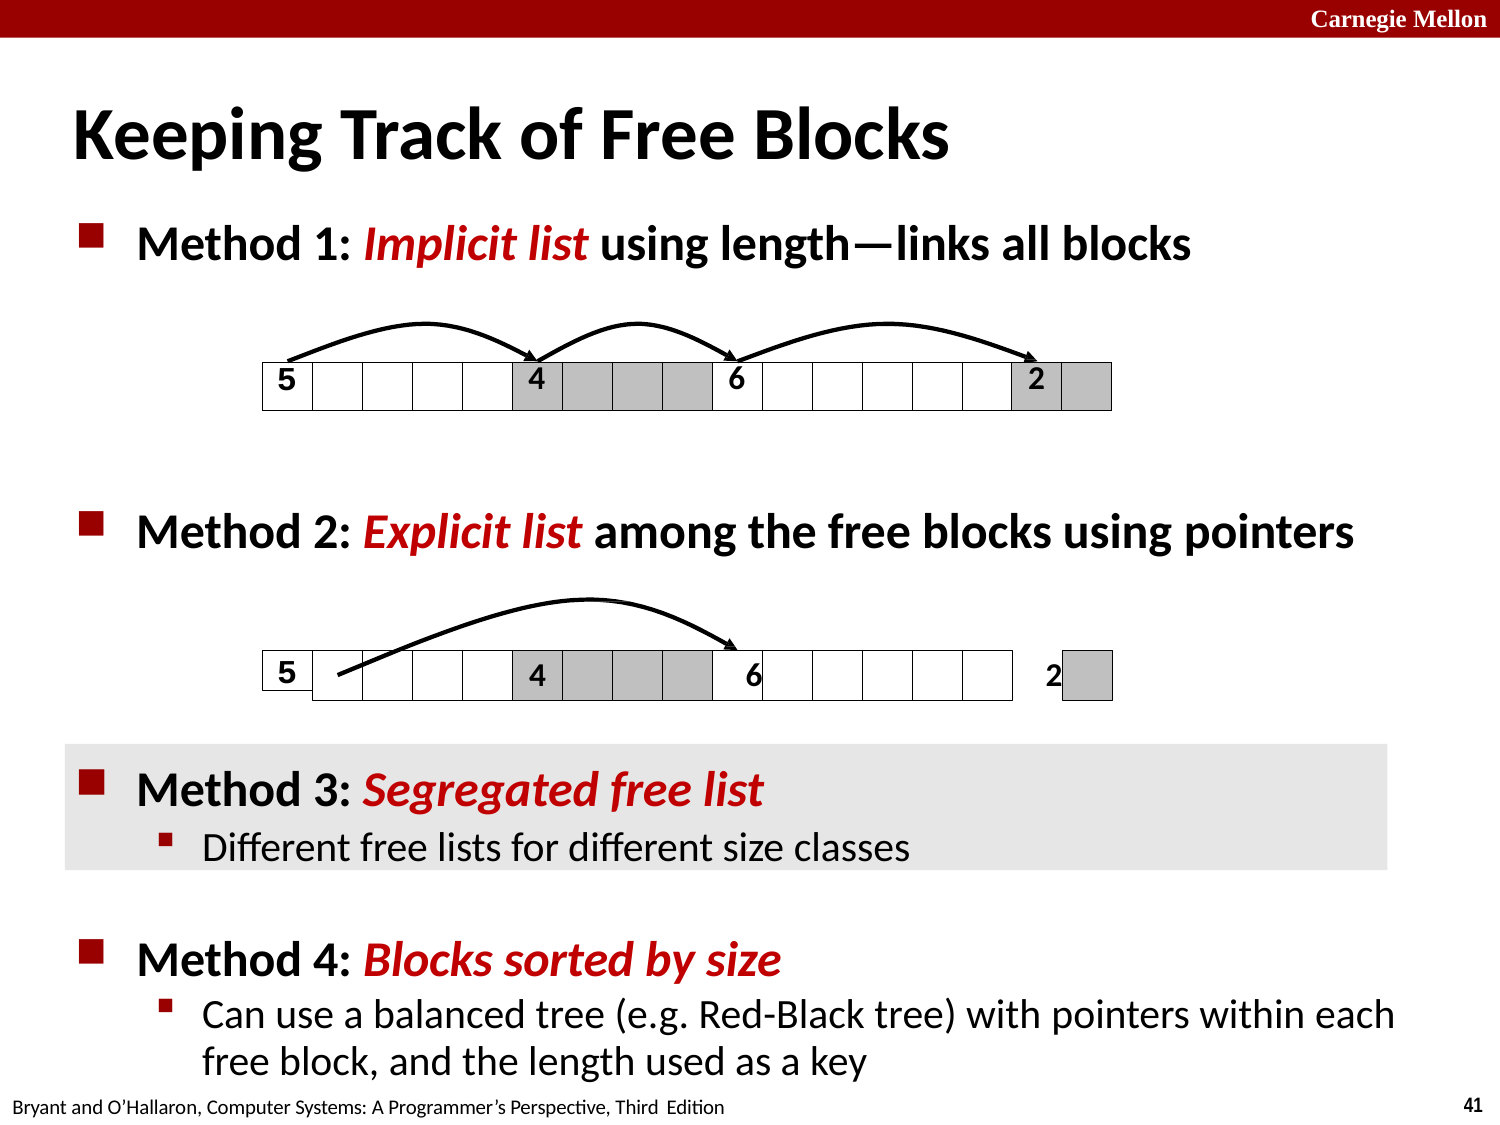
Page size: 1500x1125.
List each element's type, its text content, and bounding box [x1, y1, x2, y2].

text_box [662, 693, 712, 701]
text_box [286, 321, 537, 364]
table_header [913, 363, 962, 410]
text_box [912, 693, 962, 701]
text_box [812, 693, 862, 701]
text_box [1062, 650, 1113, 701]
table_header [363, 363, 412, 410]
text_box [462, 650, 512, 701]
table_header [463, 363, 512, 410]
table_header [563, 363, 612, 410]
text_box Method 2: Explicit list among the free blocks using pointers [77, 495, 1366, 558]
table_header 4 [513, 363, 562, 410]
text_box Method 3: Segregated free list Different free lists for different size classes [64, 743, 1388, 871]
text_box [536, 321, 737, 364]
table_header [313, 363, 362, 410]
table_header [613, 363, 662, 410]
text_box [336, 597, 738, 678]
text_box [312, 650, 362, 701]
text_box [962, 693, 1013, 701]
title Keeping Track of Free Blocks [71, 82, 963, 273]
text_box Method 4: Blocks sorted by size Can use a balanced tree (e.g. Red-Black tree) with pointers within each free block, and the length used as a key [78, 924, 1403, 1084]
text_box [512, 693, 562, 701]
table_header 2 [1012, 363, 1061, 410]
table_header [413, 363, 462, 410]
text_box [712, 693, 763, 701]
table_header [963, 363, 1011, 410]
text_box [736, 321, 1038, 364]
text_box [862, 693, 912, 701]
text_box 4 6 2 [512, 650, 1063, 693]
table_header [663, 363, 712, 410]
text_box Method 1: Implicit list using length—links all blocks [78, 207, 1202, 270]
table_header [813, 363, 862, 410]
slide_number 18 [1459, 1091, 1488, 1125]
footer Bryant and O’Hallaron, Computer Systems: A Programmer’s Perspective, Third Edition [10, 1097, 740, 1125]
text_box [562, 693, 612, 701]
text_box Carnegie Mellon [1308, 0, 1492, 33]
table_header [763, 363, 812, 410]
text_box 5 [262, 649, 313, 691]
text_box [612, 693, 662, 701]
text_box [763, 693, 812, 701]
table_header [863, 363, 912, 410]
text_box [362, 650, 412, 701]
table_header [1062, 363, 1111, 410]
table_header 5 [263, 363, 312, 410]
text_box [412, 650, 462, 701]
table_header 6 [713, 363, 762, 410]
